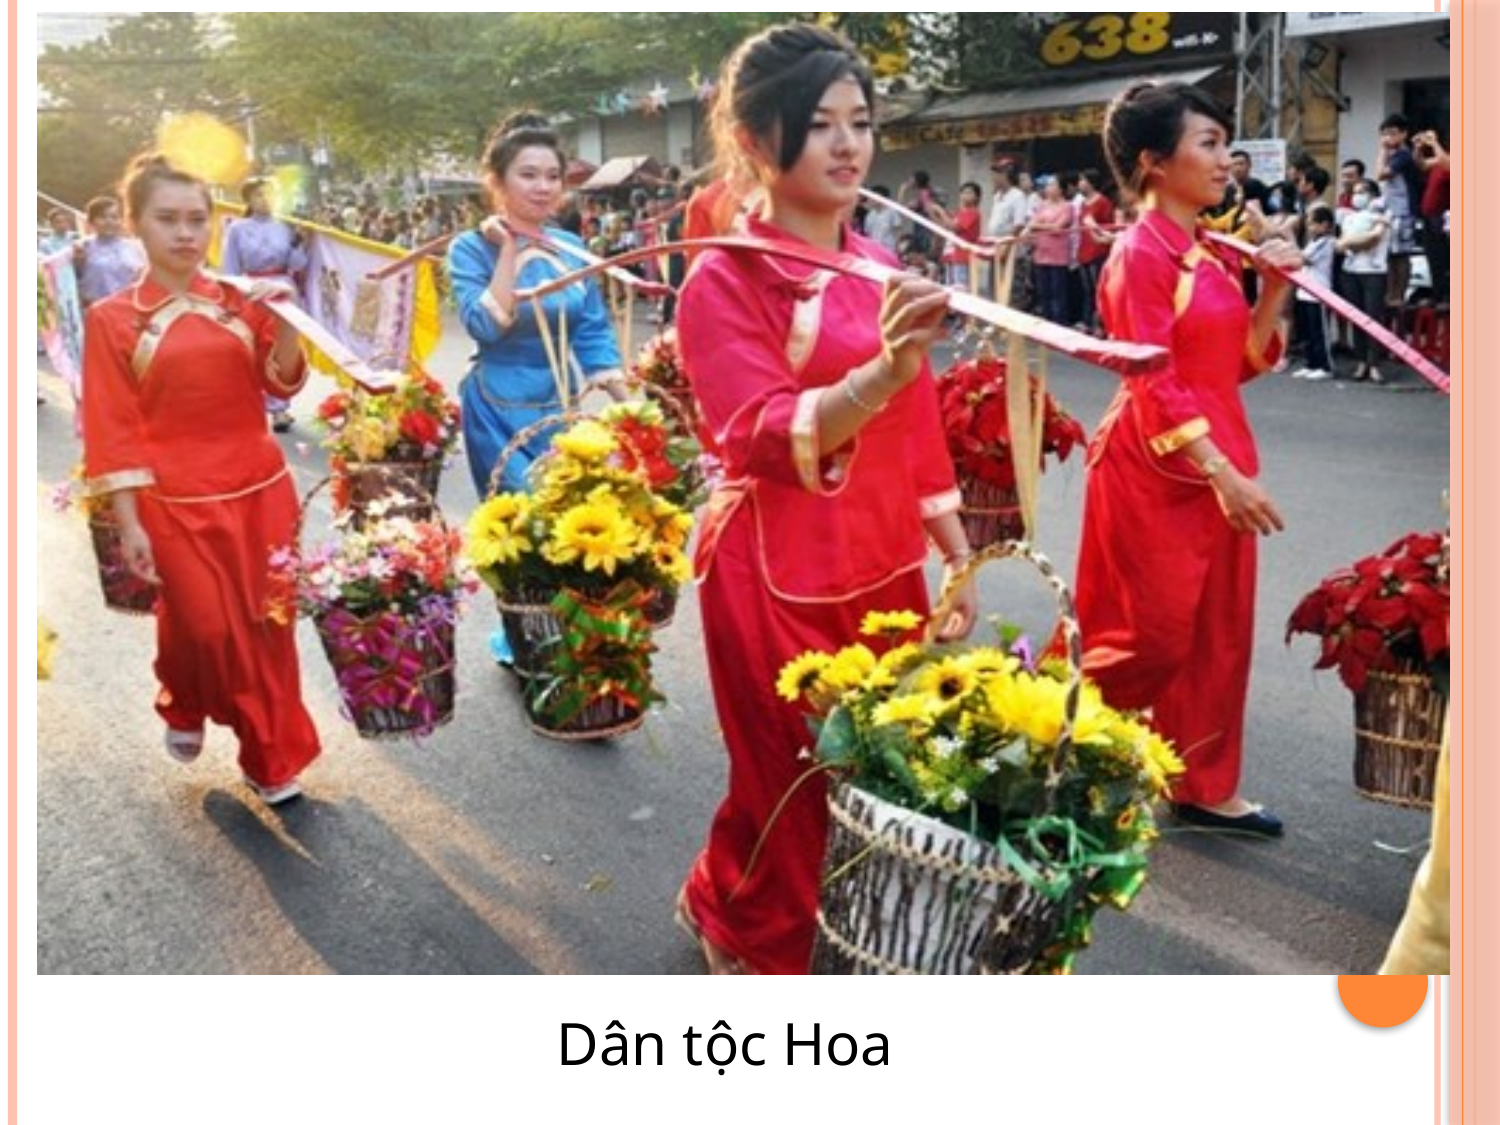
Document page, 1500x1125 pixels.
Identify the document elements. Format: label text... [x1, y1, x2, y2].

text_box Dân tộc Hoa [312, 999, 1138, 1085]
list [36, 11, 1451, 976]
